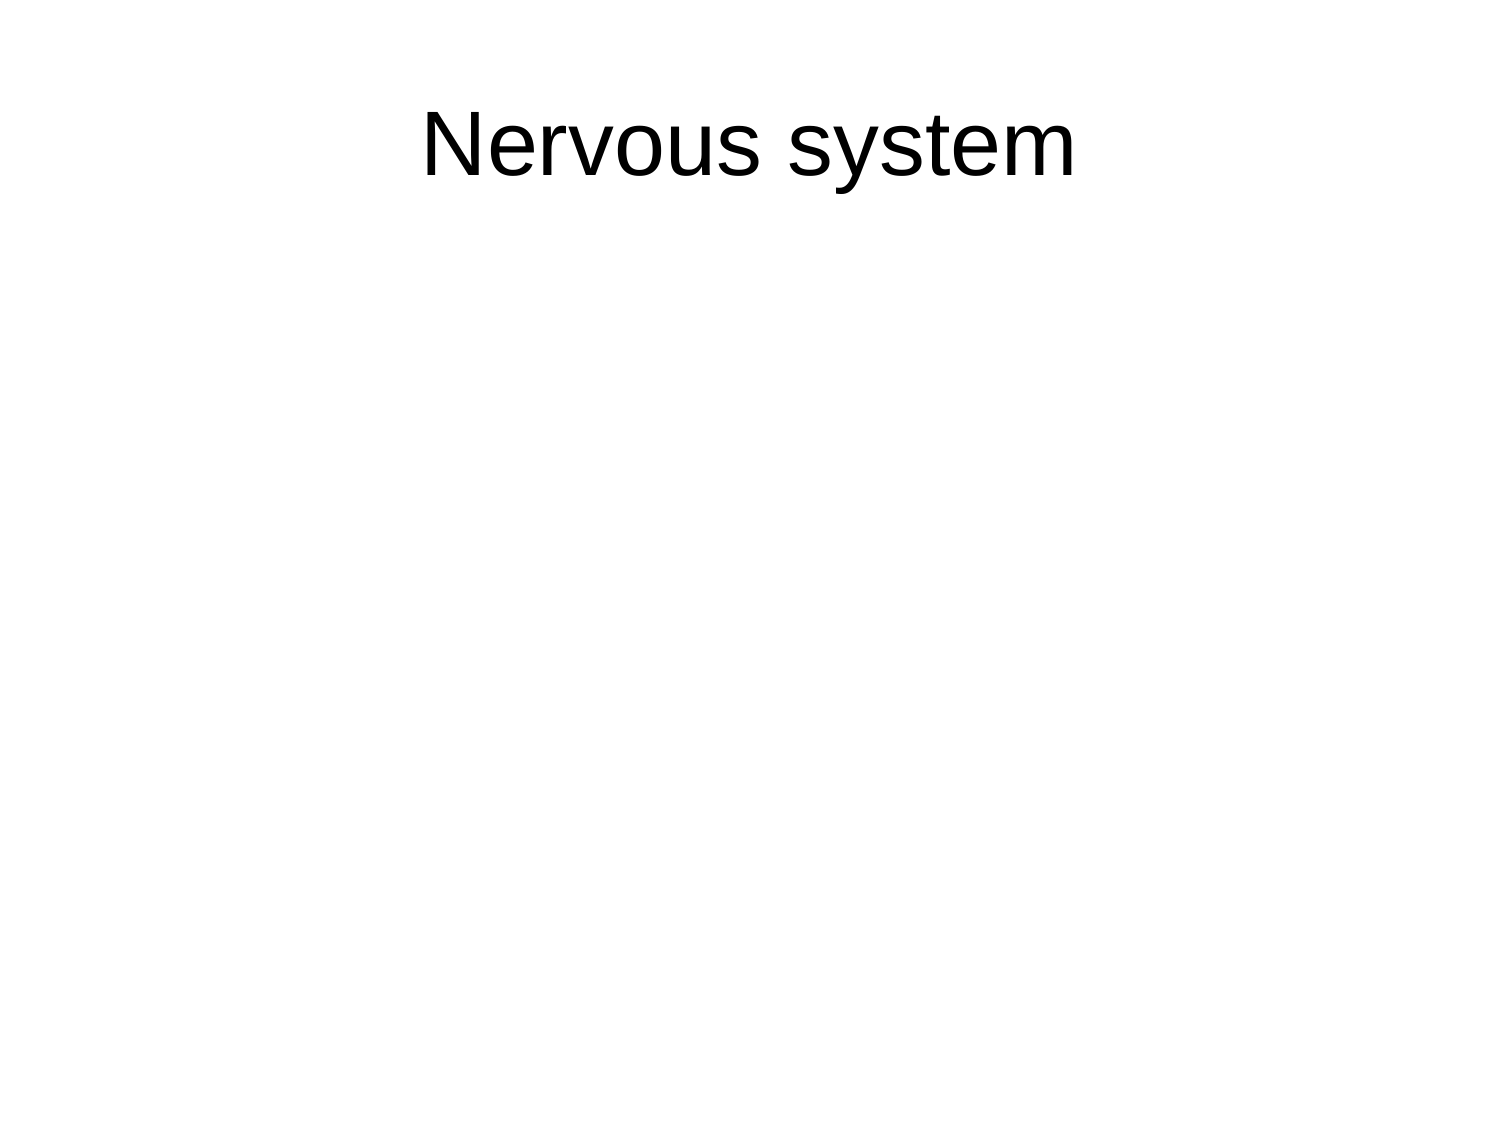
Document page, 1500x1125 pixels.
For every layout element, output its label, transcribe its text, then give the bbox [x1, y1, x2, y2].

title Nervous system [75, 45, 1425, 233]
